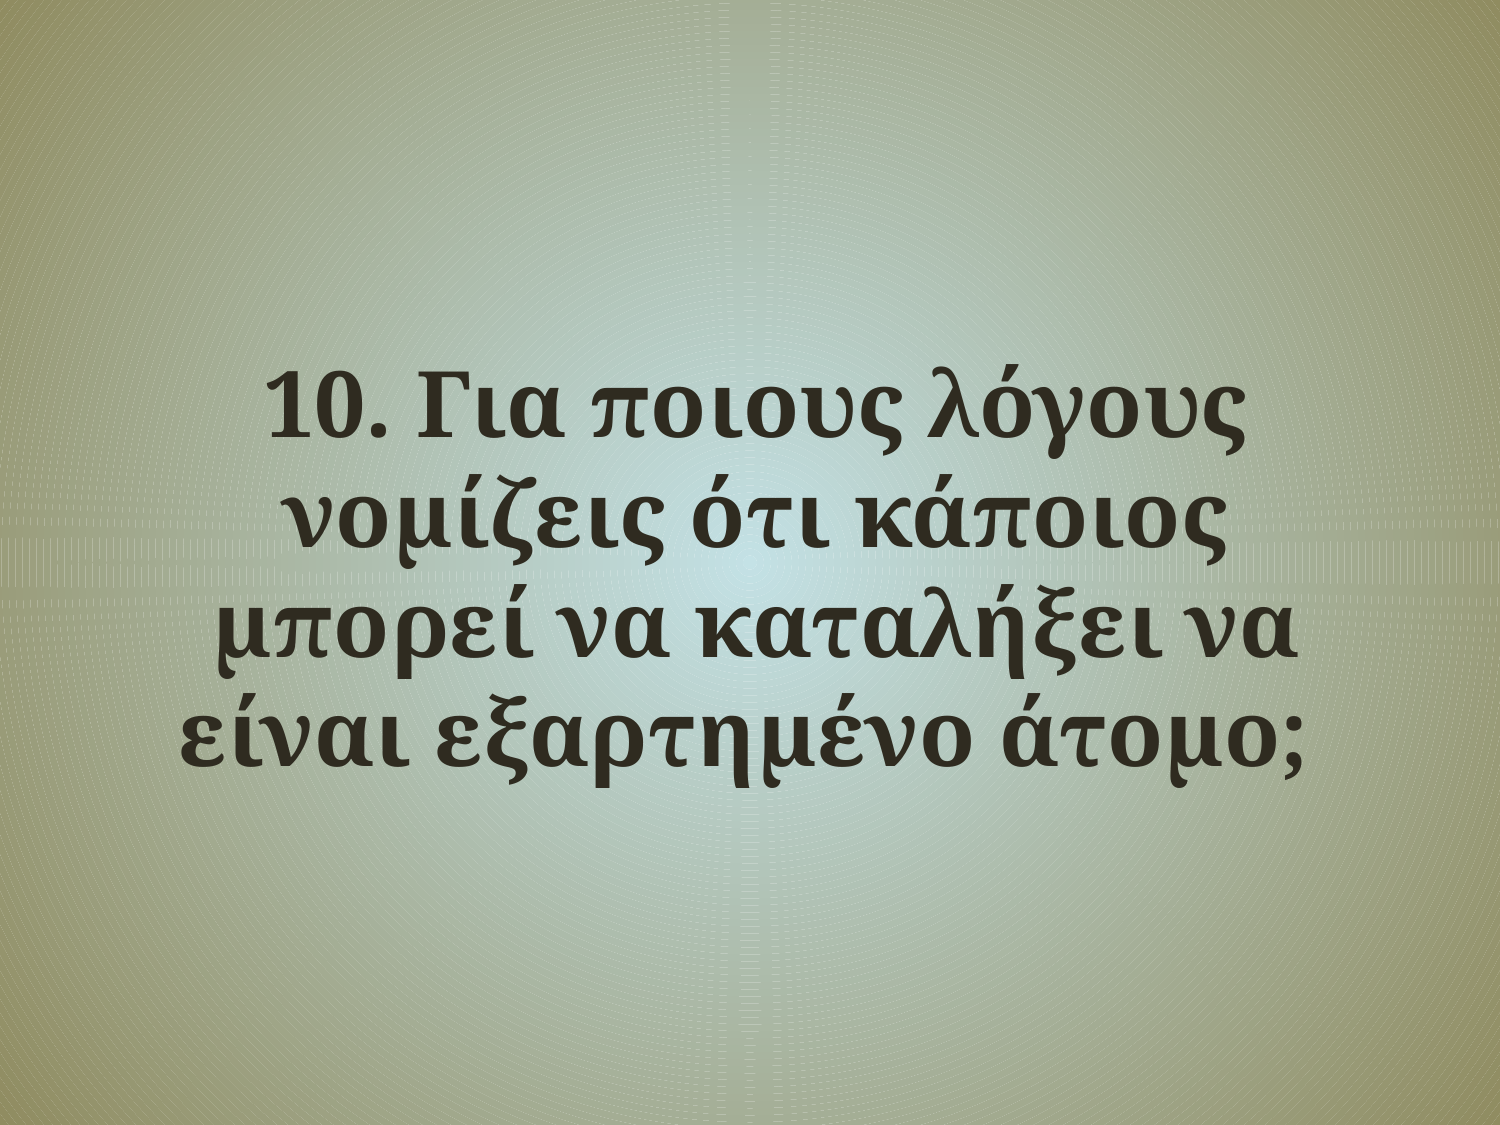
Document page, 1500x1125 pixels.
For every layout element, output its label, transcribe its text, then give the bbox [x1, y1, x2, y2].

text_box 10. Για ποιους λόγους νομίζεις ότι κάποιος μπορεί να καταλήξει να είναι εξαρτημένο άτομο; [123, 338, 1388, 793]
